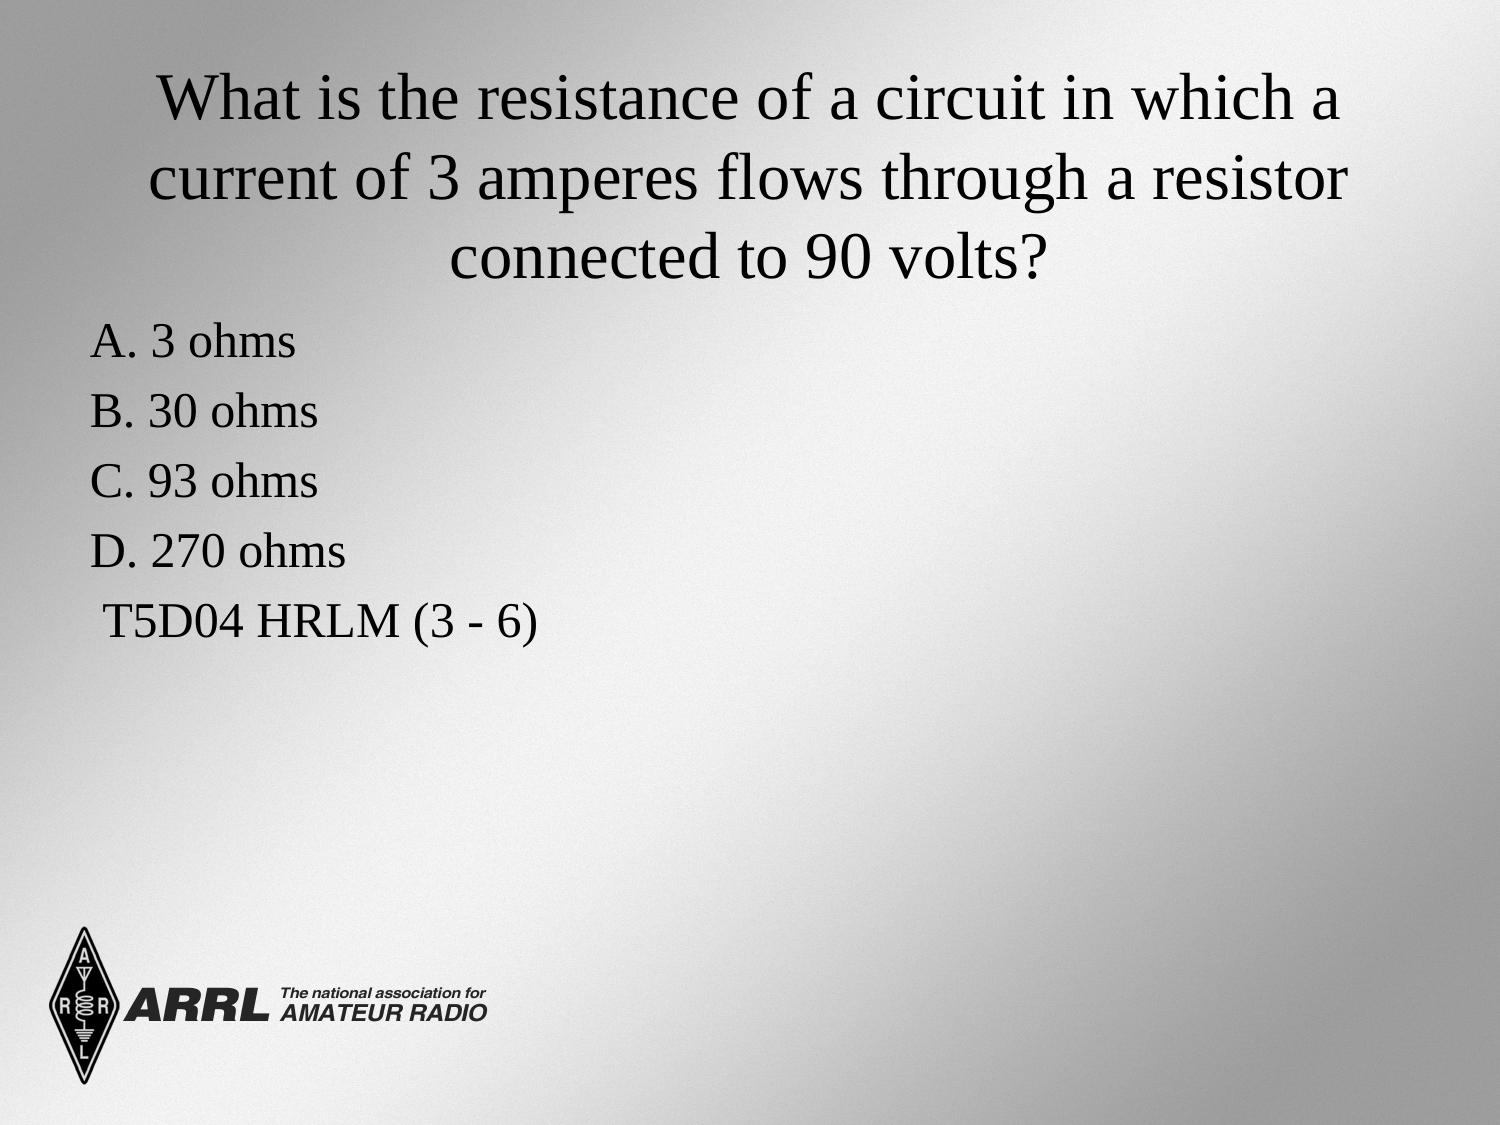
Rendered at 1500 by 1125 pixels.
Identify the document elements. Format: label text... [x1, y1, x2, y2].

title What is the resistance of a circuit in which a current of 3 amperes flows through a resistor connected to 90 volts? [75, 45, 1425, 233]
picture [0, 0, 1500, 1125]
list A. 3 ohms B. 30 ohms C. 93 ohms D. 270 ohms T5D04 HRLM (3 - 6) [75, 299, 1425, 1005]
